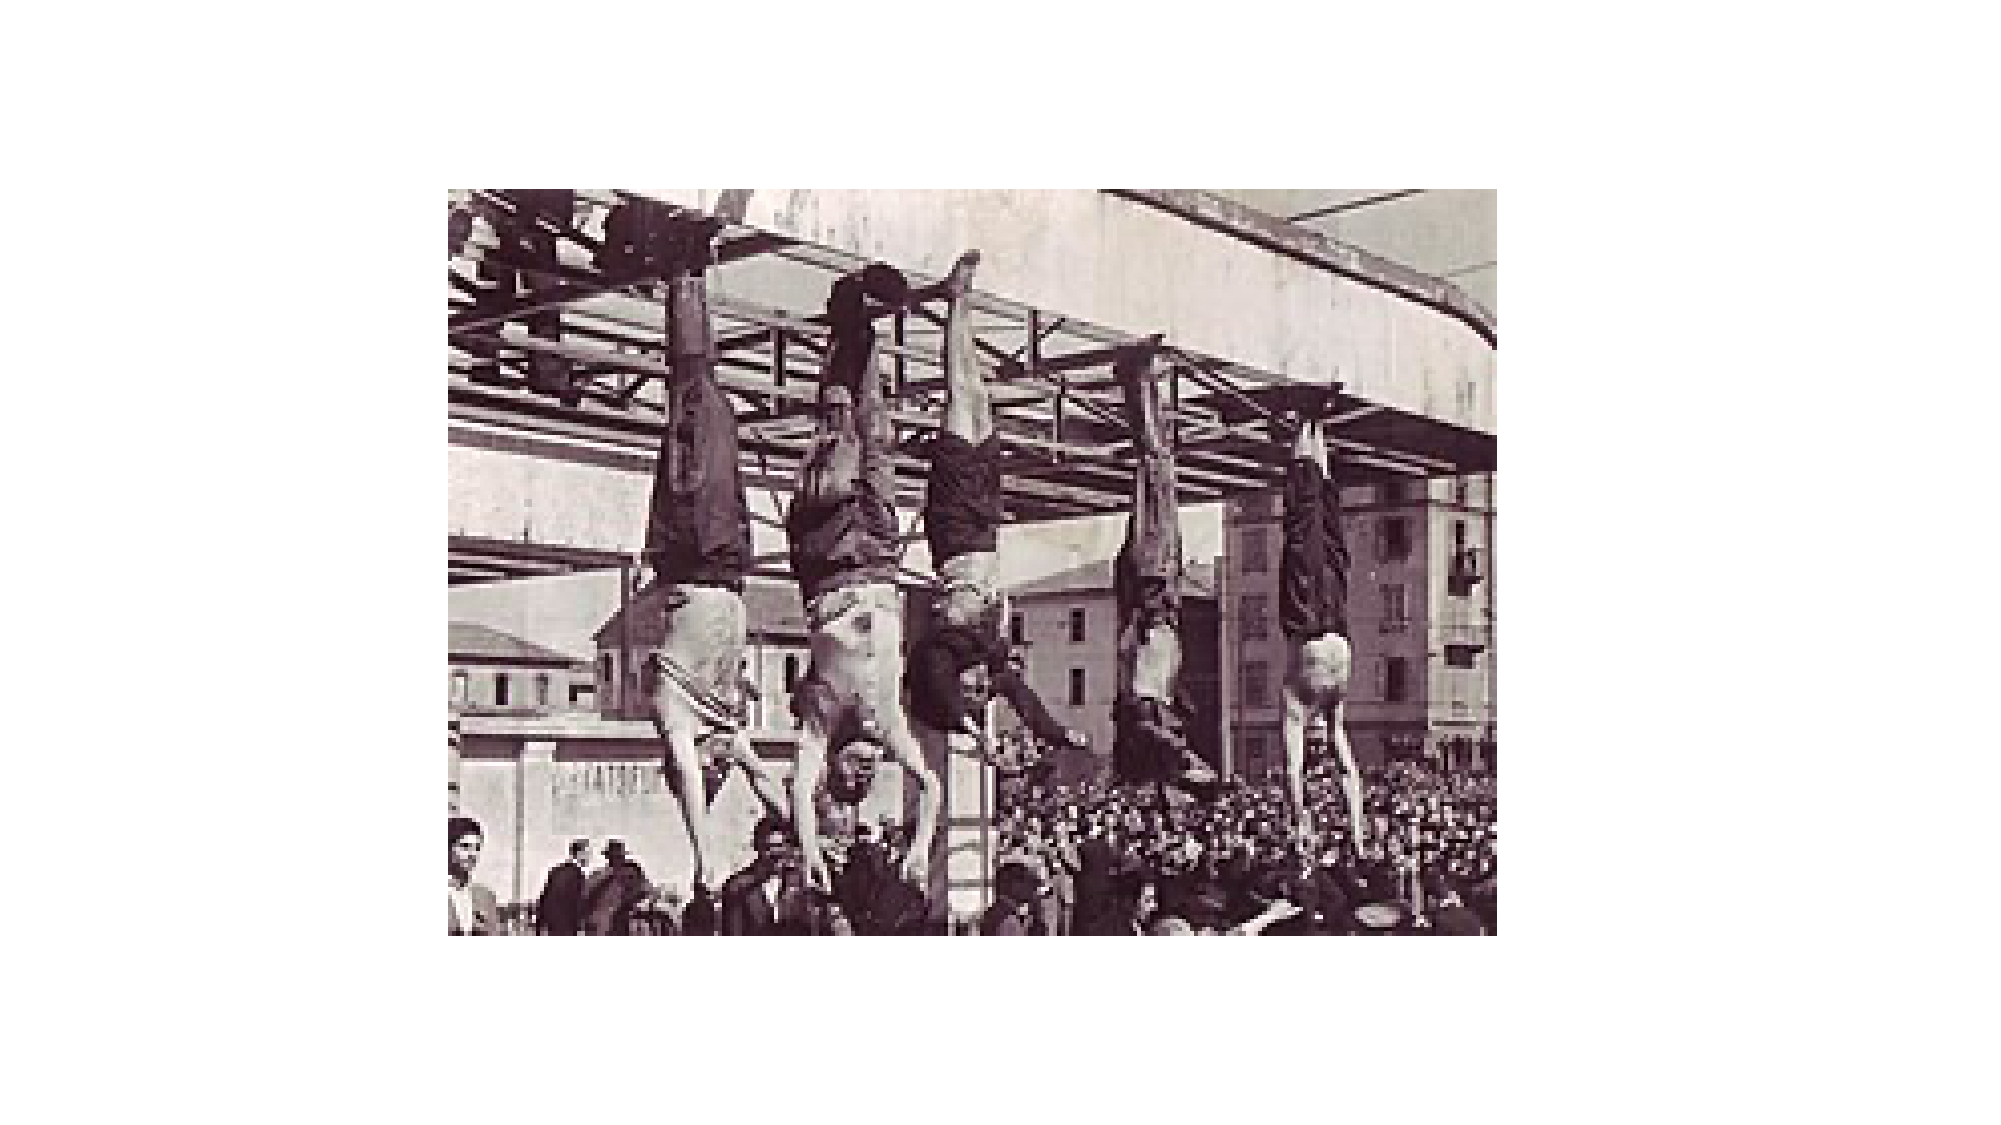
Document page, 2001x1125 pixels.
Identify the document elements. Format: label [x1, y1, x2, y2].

picture [448, 189, 1497, 936]
